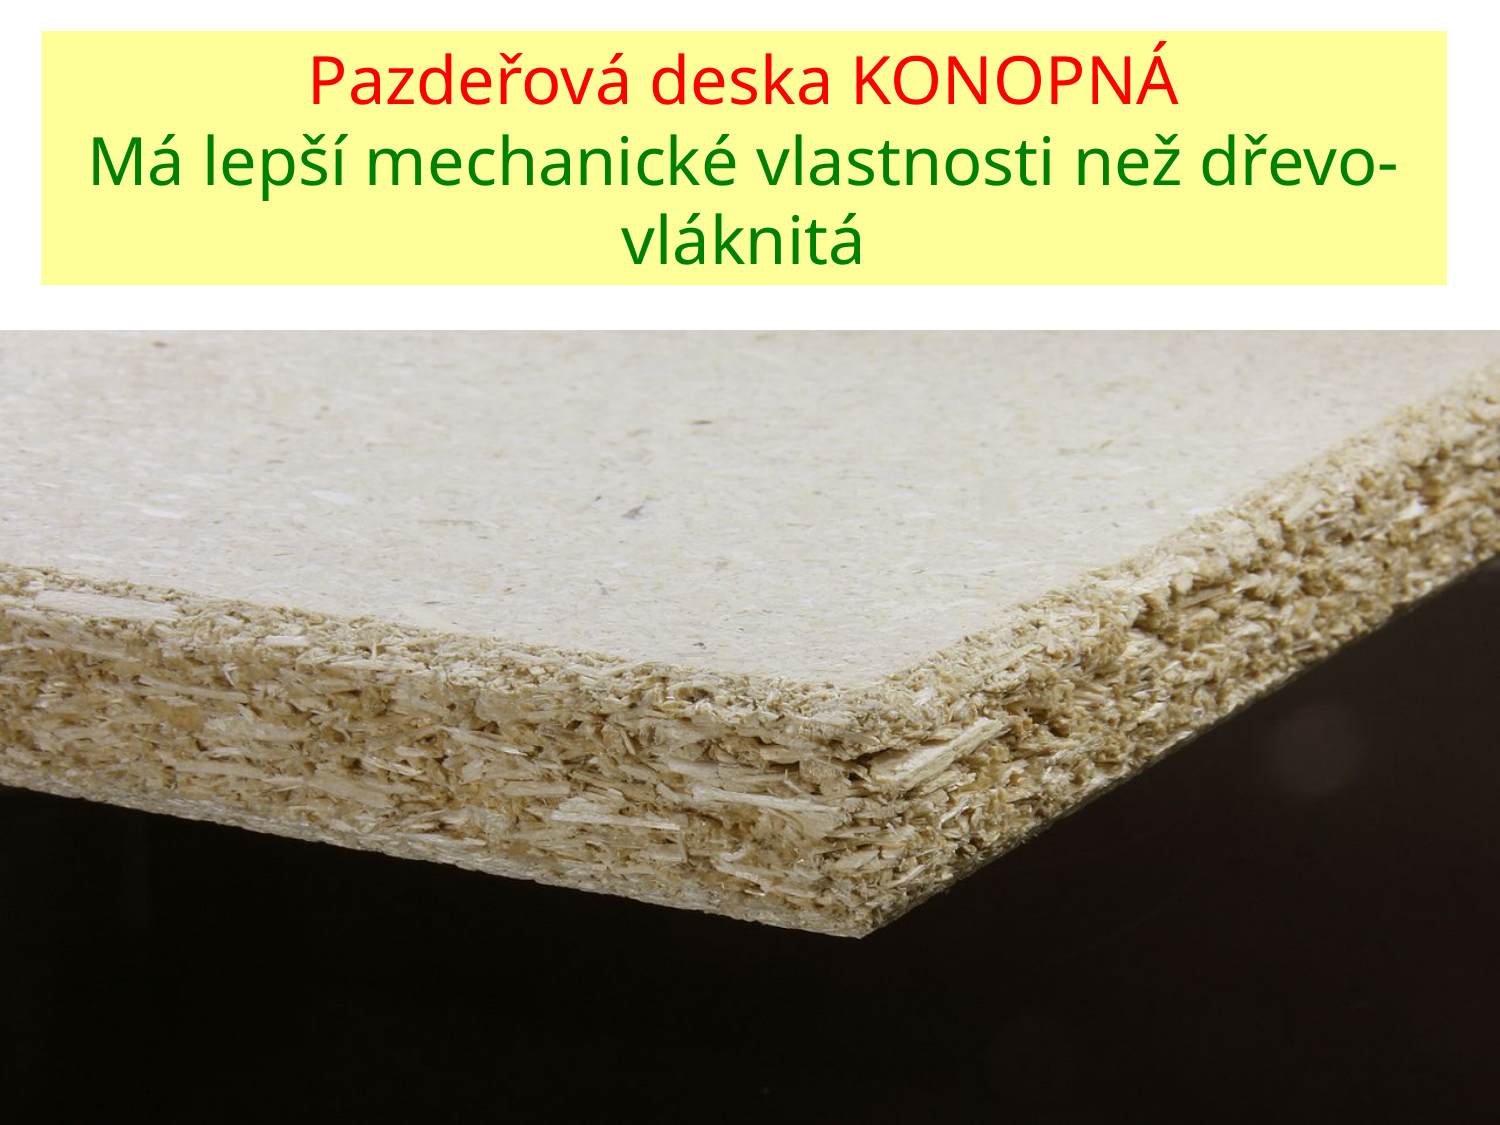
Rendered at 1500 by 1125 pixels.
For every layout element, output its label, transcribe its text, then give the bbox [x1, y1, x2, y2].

text_box Pazdeřová deska KONOPNÁ Má lepší mechanické vlastnosti než dřevo-vláknitá [41, 30, 1447, 286]
picture [0, 330, 1500, 1125]
